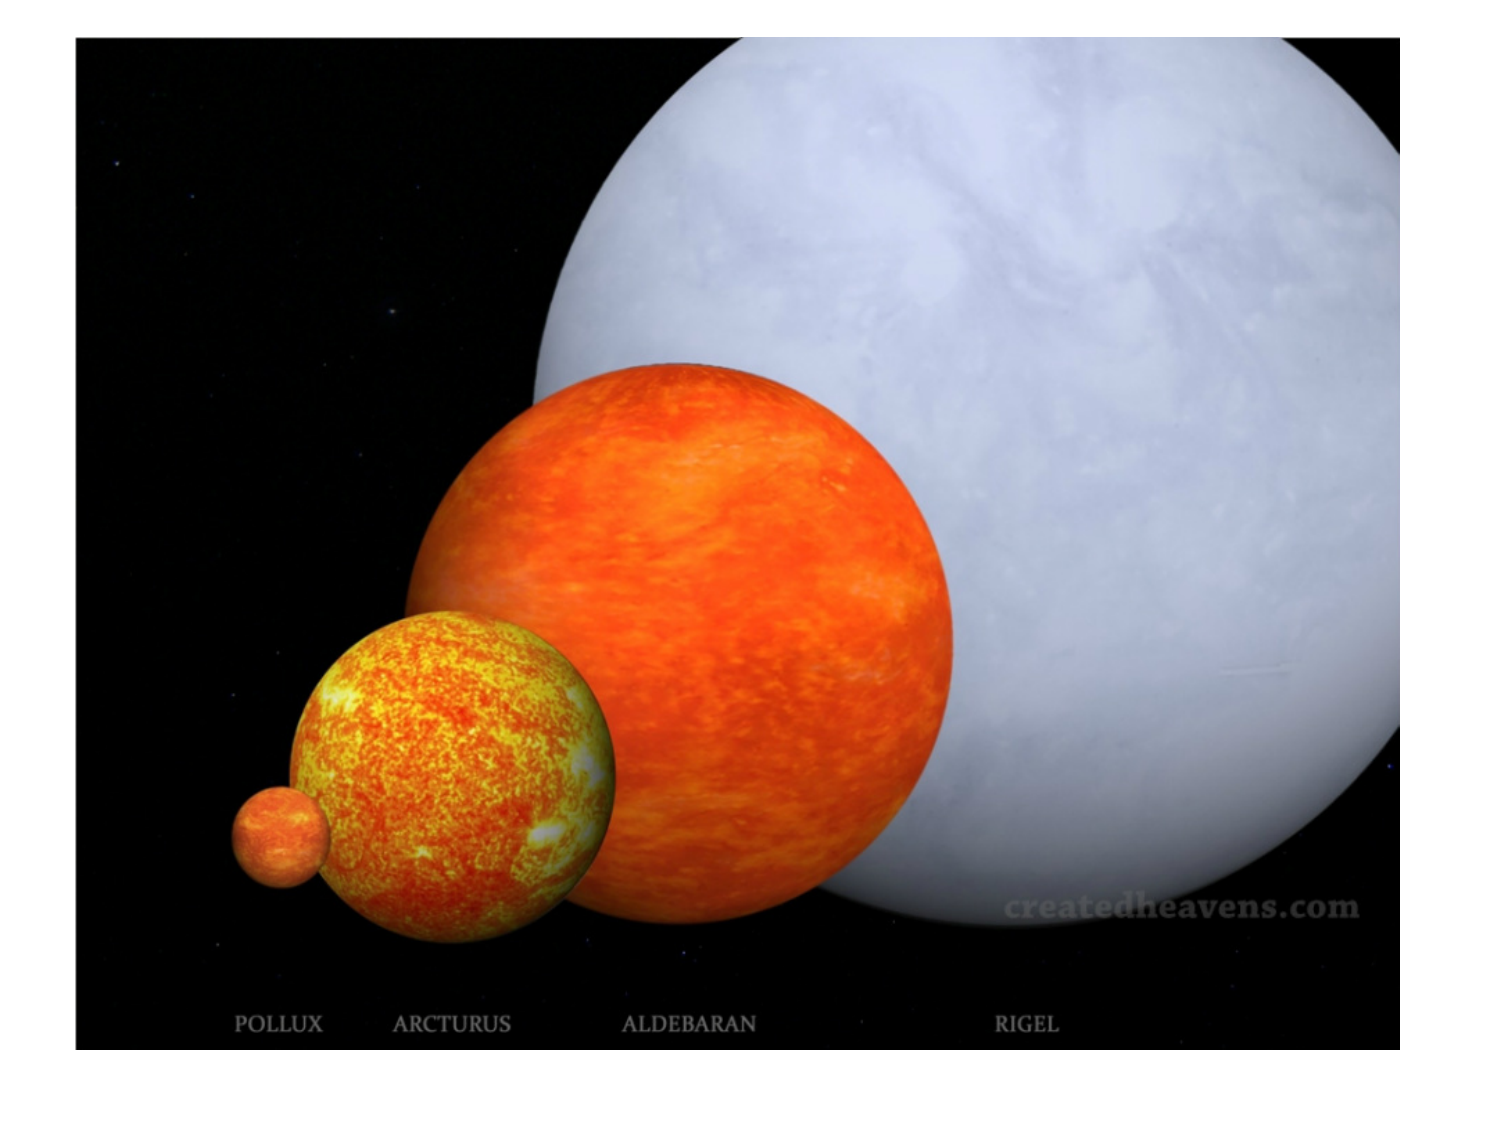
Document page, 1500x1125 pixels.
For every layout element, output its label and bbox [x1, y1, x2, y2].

list [74, 37, 1401, 1051]
